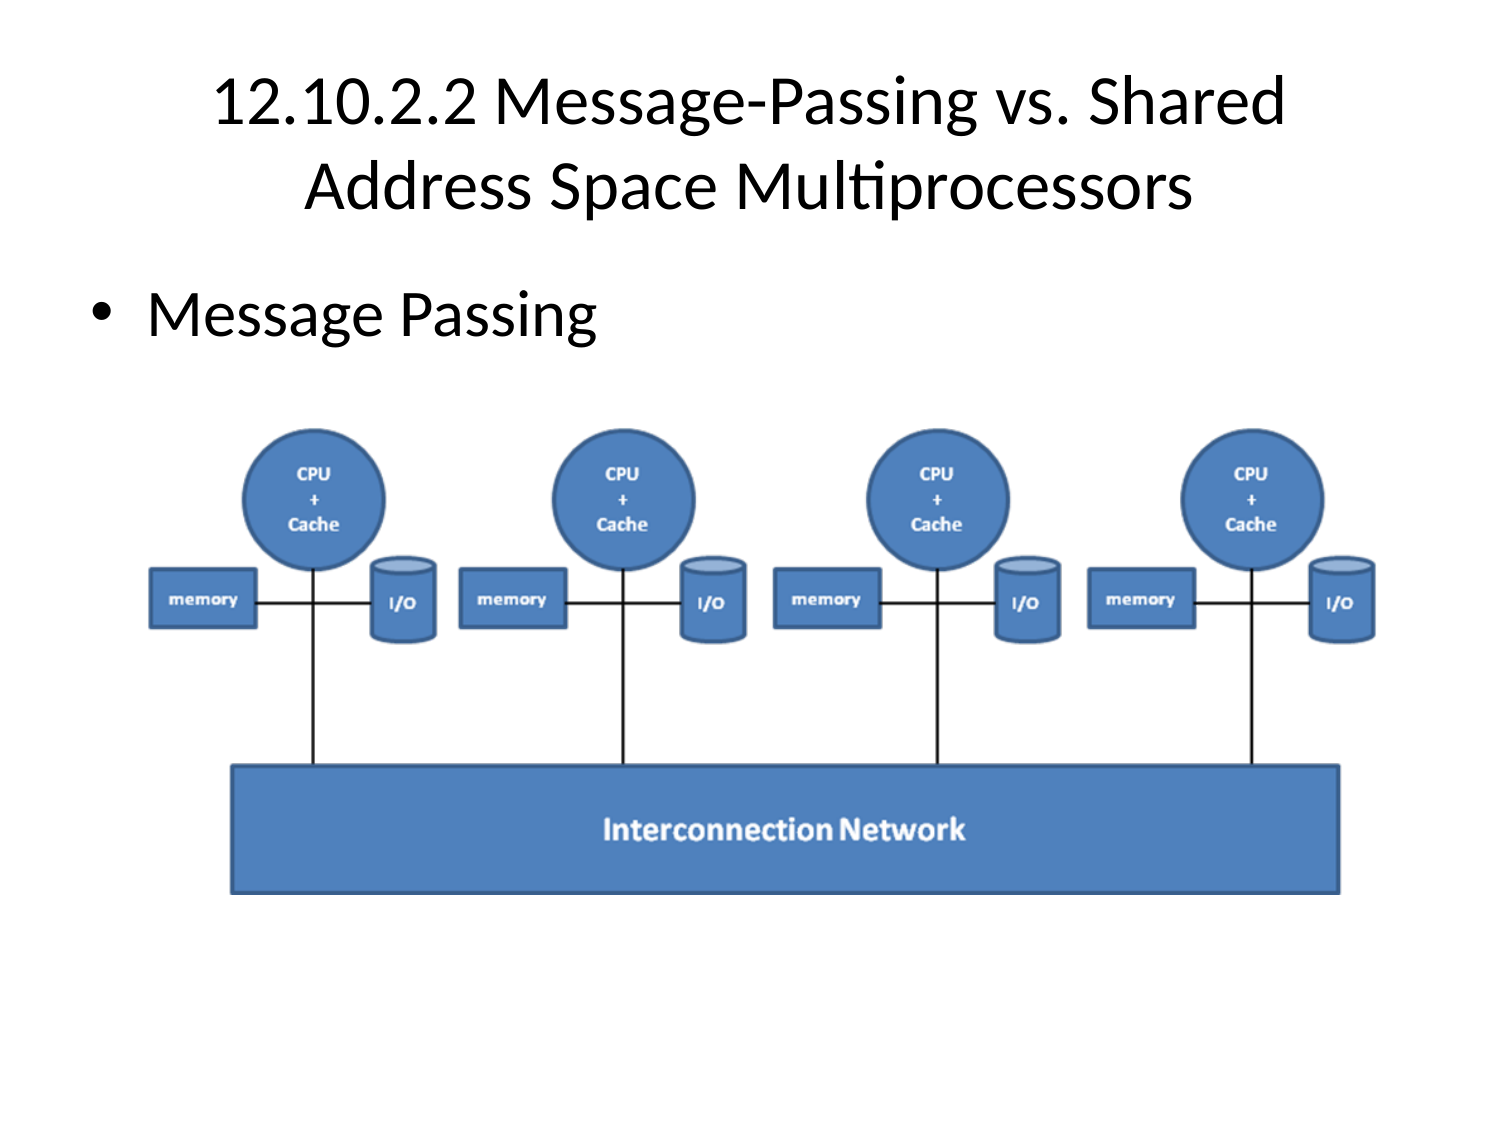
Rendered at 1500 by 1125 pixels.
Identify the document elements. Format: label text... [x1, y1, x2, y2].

title 12.10.2.2 Message-Passing vs. Shared Address Space Multiprocessors [75, 45, 1425, 233]
list Message Passing [75, 262, 1425, 1005]
picture [146, 427, 1377, 897]
